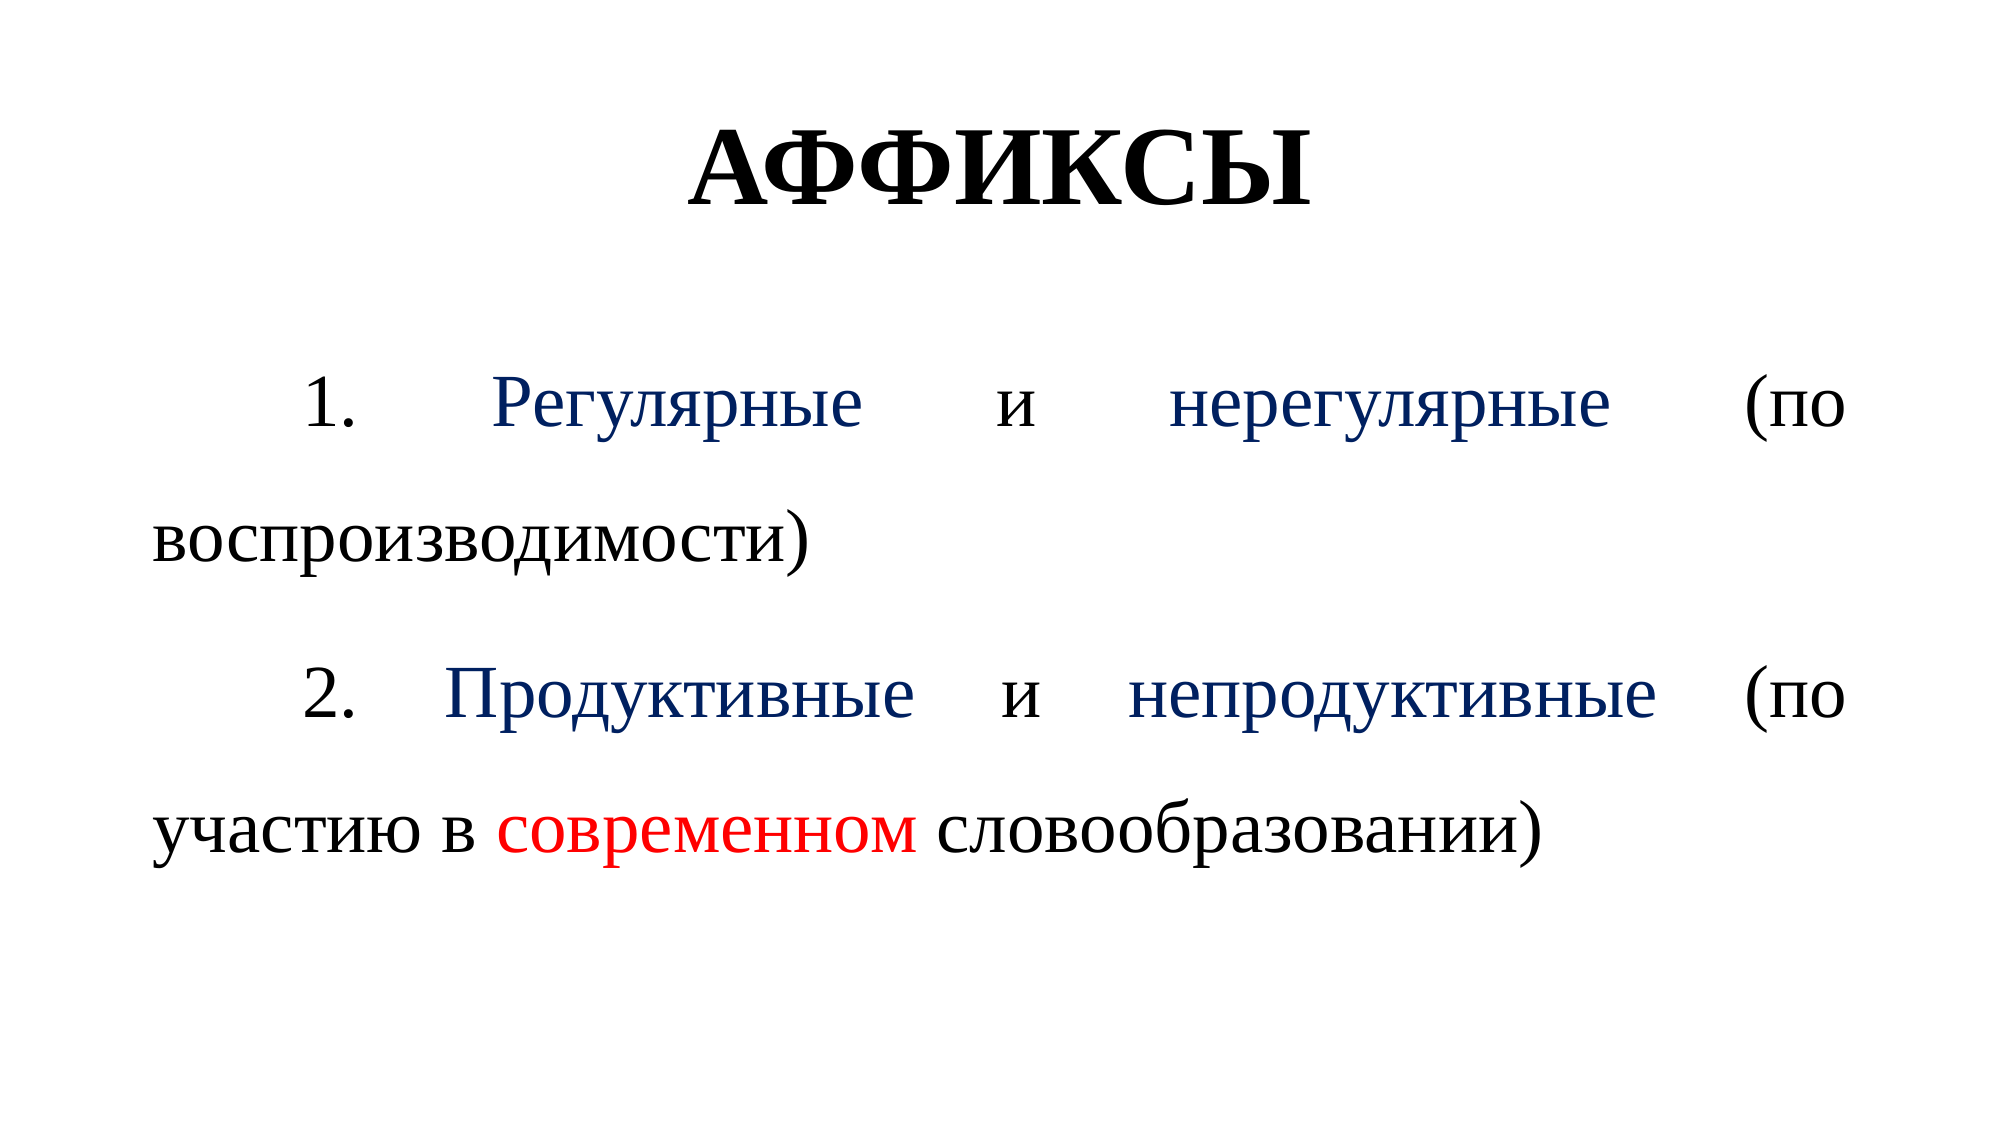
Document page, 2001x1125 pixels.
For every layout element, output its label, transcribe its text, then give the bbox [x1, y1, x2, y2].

title АФФИКСЫ [137, 59, 1863, 278]
list 1. Регулярные и нерегулярные (по воспроизводимости) 2. Продуктивные и непродуктивные (по участию в современном словообразовании) [137, 299, 1863, 1014]
